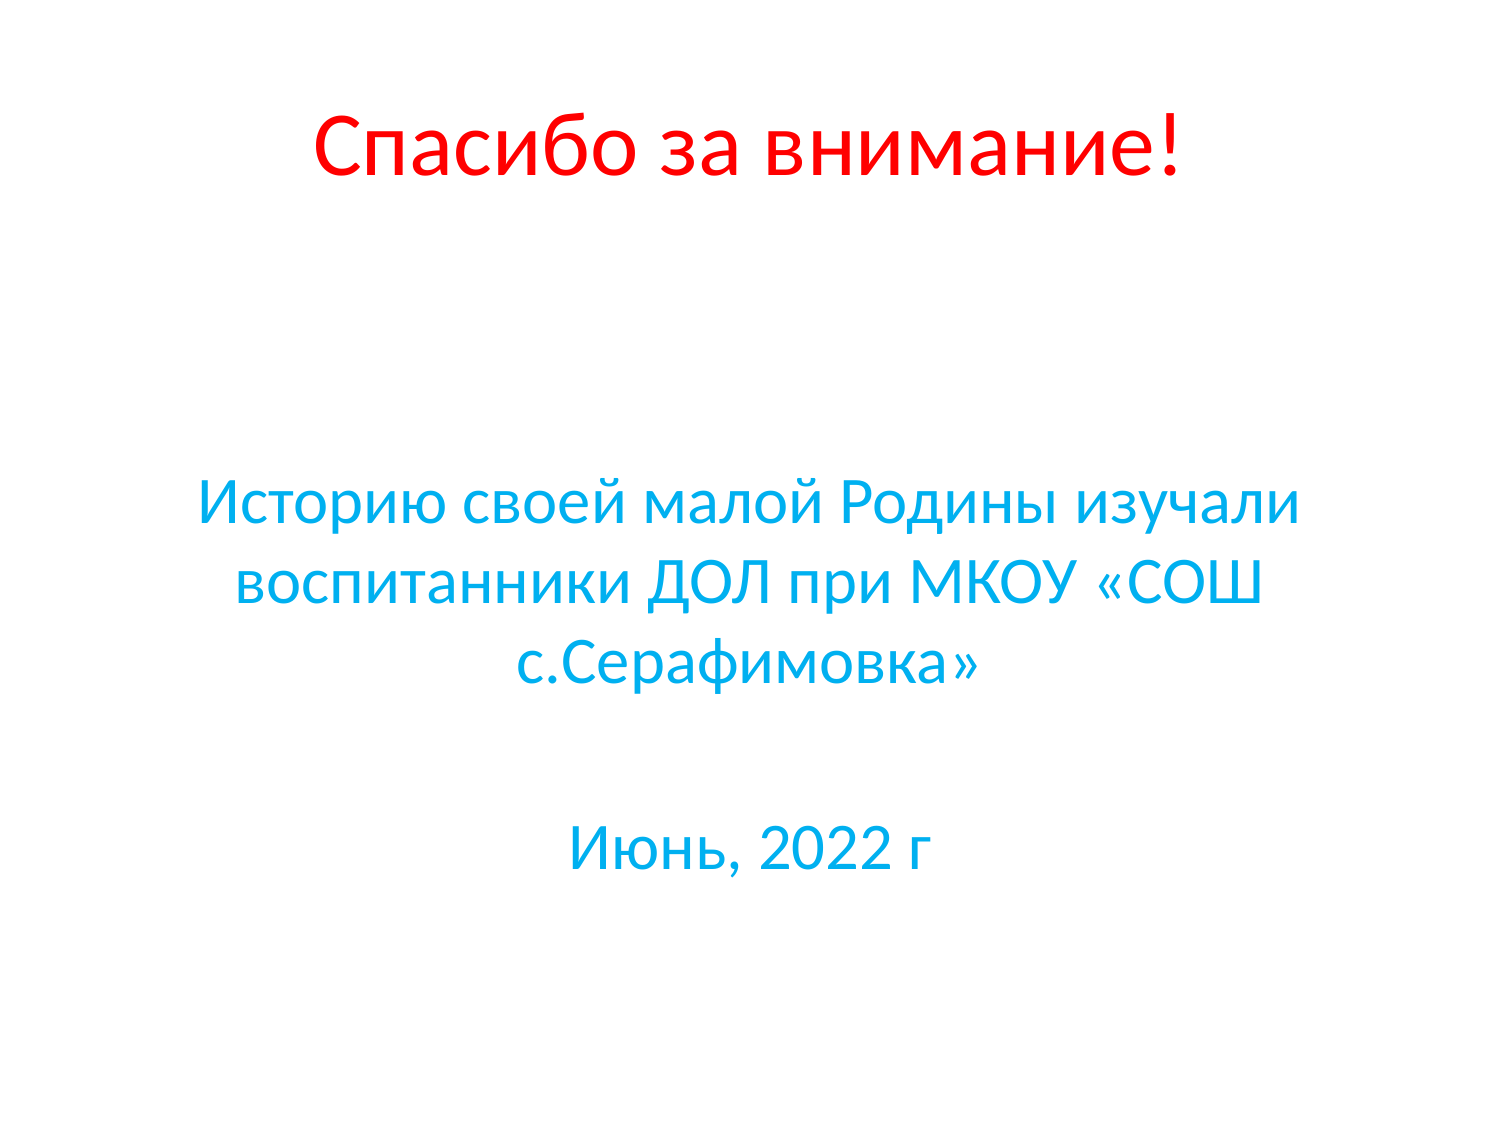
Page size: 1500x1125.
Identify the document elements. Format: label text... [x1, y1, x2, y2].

list Историю своей малой Родины изучали воспитанники ДОЛ при МКОУ «СОШ с.Серафимовка» Июнь, 2022 г [75, 262, 1425, 1005]
title Спасибо за внимание! [75, 45, 1425, 233]
